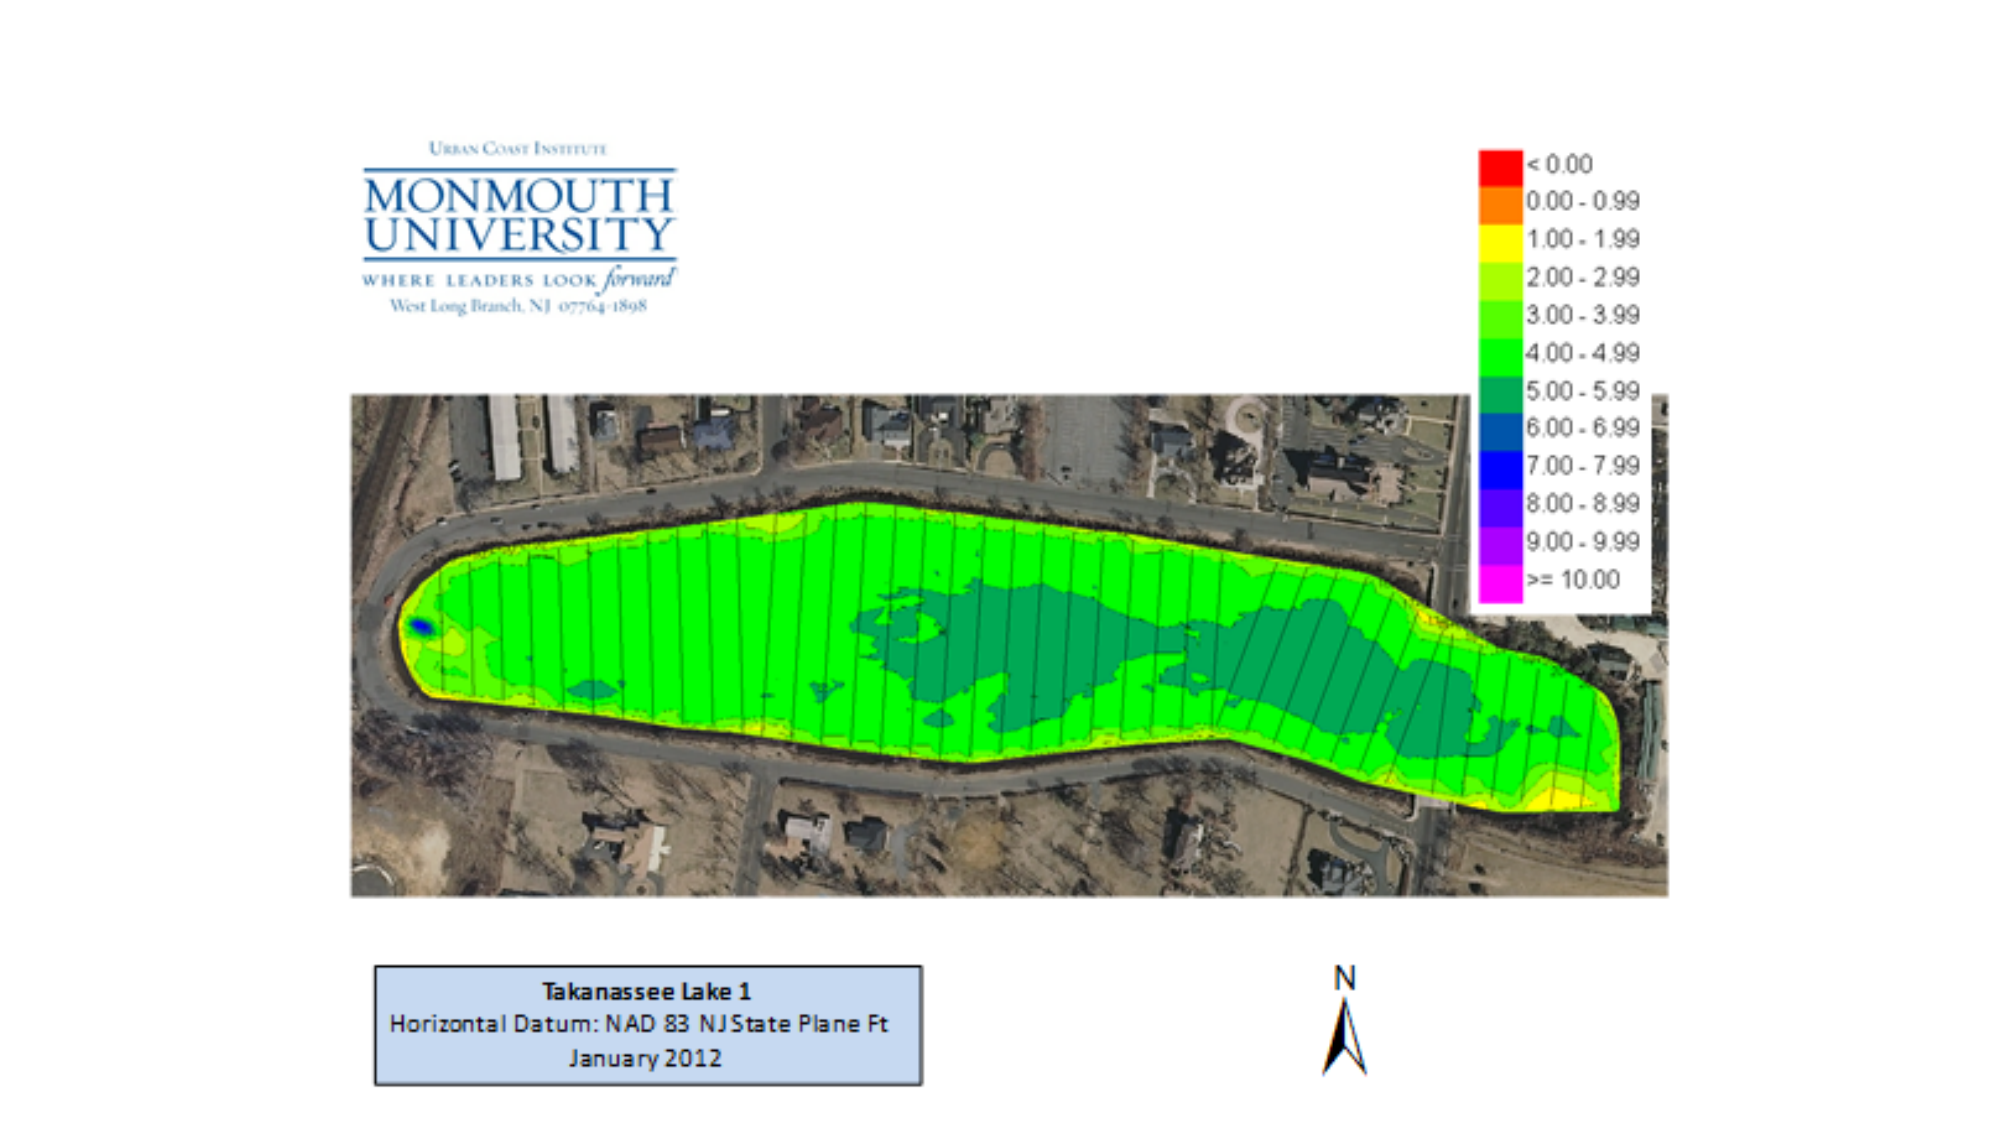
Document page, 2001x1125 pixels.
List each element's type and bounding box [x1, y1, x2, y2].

picture [323, 55, 1687, 1102]
